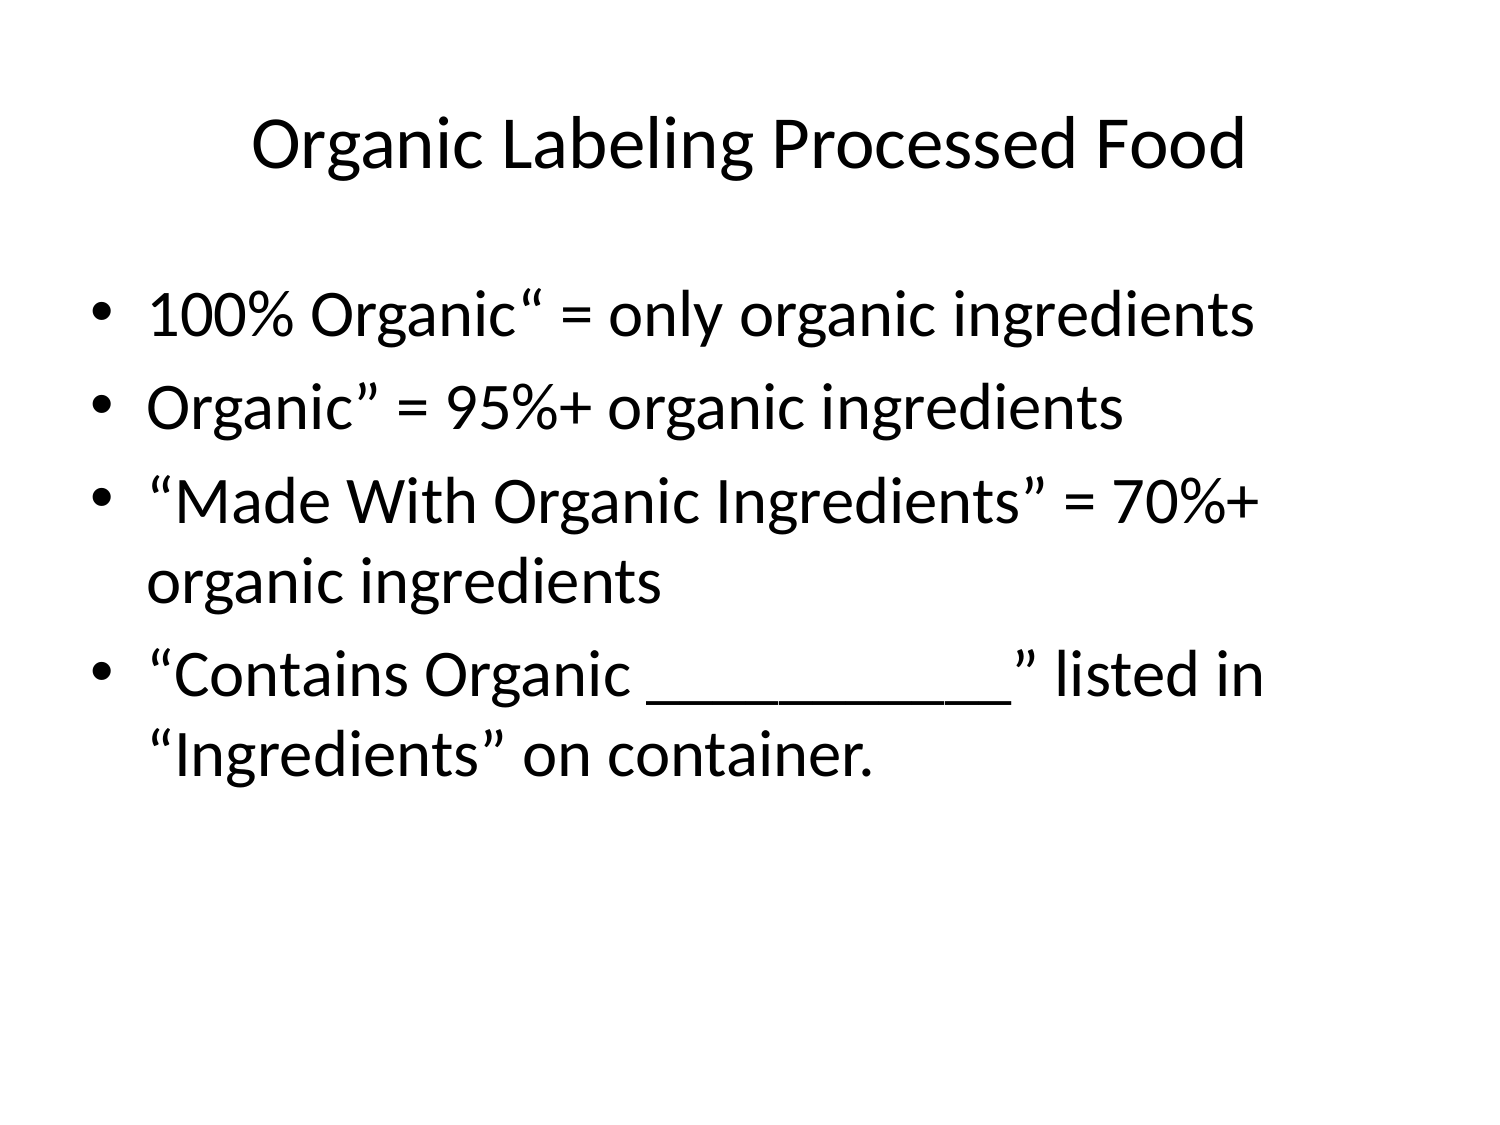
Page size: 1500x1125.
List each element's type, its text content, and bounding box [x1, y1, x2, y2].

list 100% Organic“ = only organic ingredients Organic” = 95%+ organic ingredients “Made With Organic Ingredients” = 70%+ organic ingredients “Contains Organic ___________” listed in “Ingredients” on container. [75, 262, 1425, 1005]
title Organic Labeling Processed Food [75, 45, 1425, 233]
